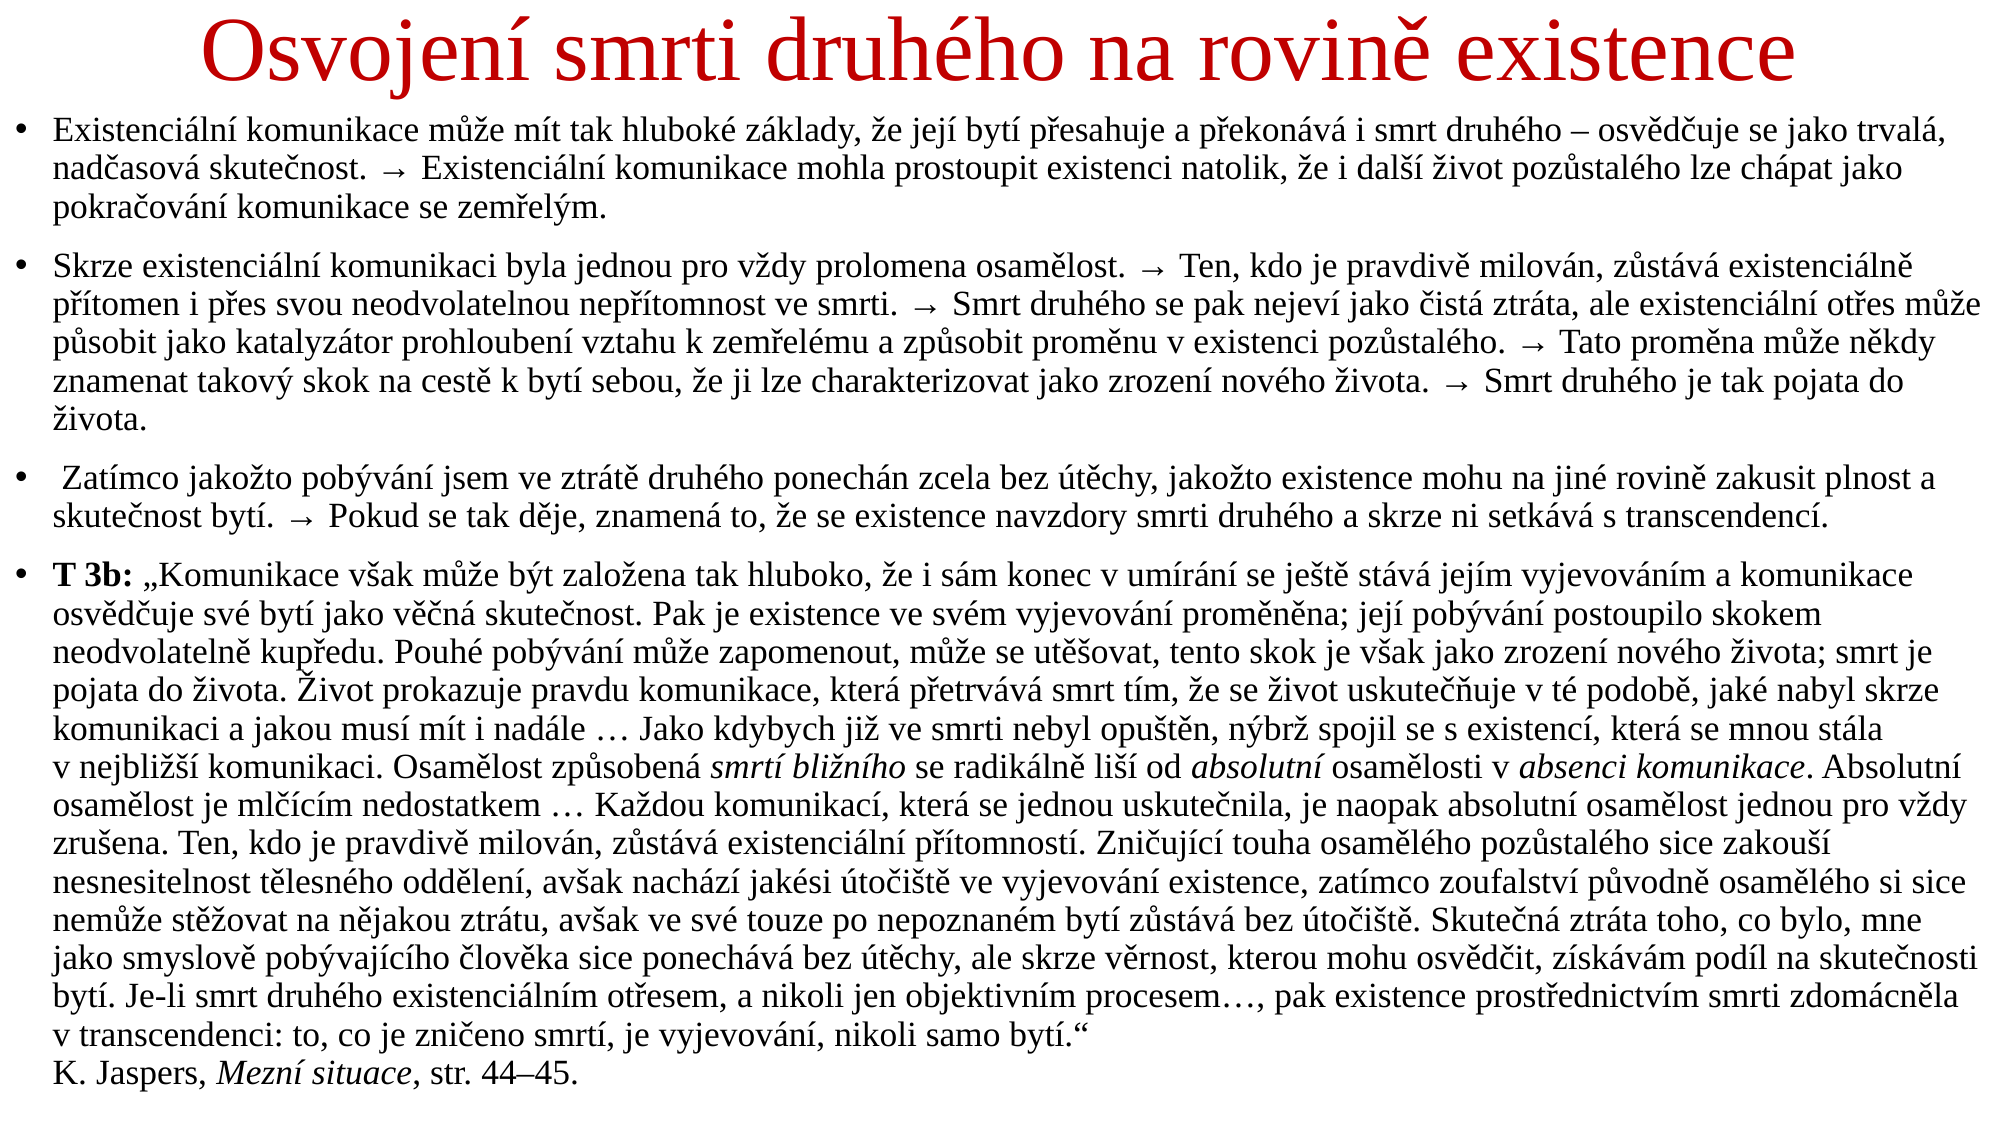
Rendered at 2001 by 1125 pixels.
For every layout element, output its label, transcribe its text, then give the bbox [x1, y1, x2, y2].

list Existenciální komunikace může mít tak hluboké základy, že její bytí přesahuje a překonává i smrt druhého – osvědčuje se jako trvalá, nadčasová skutečnost. → Existenciální komunikace mohla prostoupit existenci natolik, že i další život pozůstalého lze chápat jako pokračování komunikace se zemřelým. Skrze existenciální komunikaci byla jednou pro vždy prolomena osamělost. → Ten, kdo je pravdivě milován, zůstává existenciálně přítomen i přes svou neodvolatelnou nepřítomnost ve smrti. → Smrt druhého se pak nejeví jako čistá ztráta, ale existenciální otřes může působit jako katalyzátor prohloubení vztahu k zemřelému a způsobit proměnu v existenci pozůstalého. → Tato proměna může někdy znamenat takový skok na cestě k bytí sebou, že ji lze charakterizovat jako zrození nového života. → Smrt druhého je tak pojata do života. Zatímco jakožto pobývání jsem ve ztrátě druhého ponechán zcela bez útěchy, jakožto existence mohu na jiné rovině zakusit plnost a skutečnost bytí. → Pokud se tak děje, znamená to, že se existence navzdory smrti druhého a skrze ni setkává s transcendencí. T 3b: „Komunikace však může být založena tak hluboko, že i sám konec v umírání se ještě stává jejím vyjevováním a komunikace osvědčuje své bytí jako věčná skutečnost. Pak je existence ve svém vyjevování proměněna; její pobývání postoupilo skokem neodvolatelně kupředu. Pouhé pobývání může zapomenout, může se utěšovat, tento skok je však jako zrození nového života; smrt je pojata do života. Život prokazuje pravdu komunikace, která přetrvává smrt tím, že se život uskutečňuje v té podobě, jaké nabyl skrze komunikaci a jakou musí mít i nadále … Jako kdybych již ve smrti nebyl opuštěn, nýbrž spojil se s existencí, která se mnou stála v nejbližší komunikaci. Osamělost způsobená smrtí bližního se radikálně liší od absolutní osamělosti v absenci komunikace. Absolutní osamělost je mlčícím nedostatkem … Každou komunikací, která se jednou uskutečnila, je naopak absolutní osamělost jednou pro vždy zrušena. Ten, kdo je pravdivě milován, zůstává existenciální přítomností. Zničující touha osamělého pozůstalého sice zakouší nesnesitelnost tělesného oddělení, avšak nachází jakési útočiště ve vyjevování existence, zatímco zoufalství původně osamělého si sice nemůže stěžovat na nějakou ztrátu, avšak ve své touze po nepoznaném bytí zůstává bez útočiště. Skutečná ztráta toho, co bylo, mne jako smyslově pobývajícího člověka sice ponechává bez útěchy, ale skrze věrnost, kterou mohu osvědčit, získávám podíl na skutečnosti bytí. Je-li smrt druhého existenciálním otřesem, a nikoli jen objektivním procesem…, pak existence prostřednictvím smrti zdomácněla v transcendenci: to, co je zničeno smrtí, je vyjevování, nikoli samo bytí.“ K. Jaspers, Mezní situace, str. 44–45. [0, 103, 2000, 1125]
title Osvojení smrti druhého na rovině existence [137, 0, 1863, 103]
